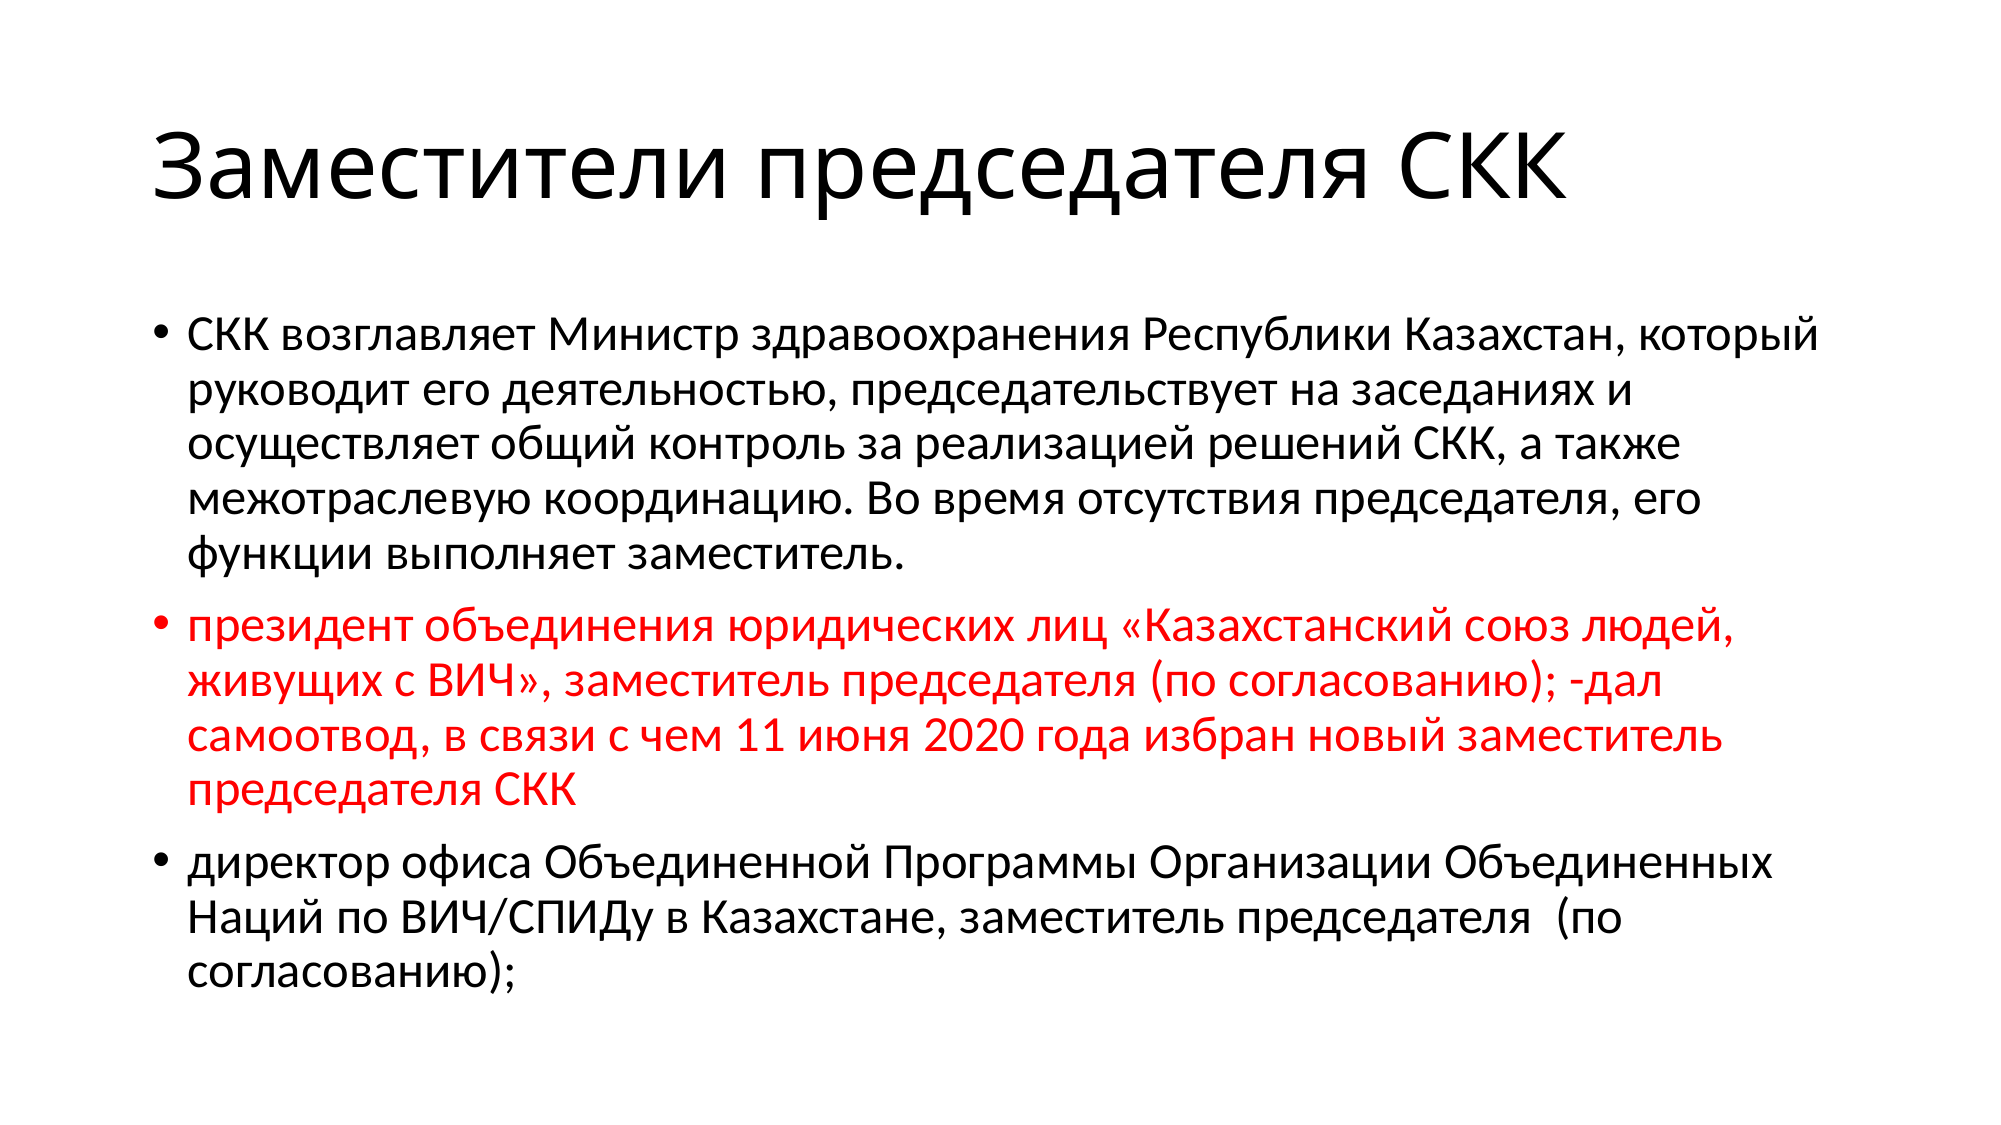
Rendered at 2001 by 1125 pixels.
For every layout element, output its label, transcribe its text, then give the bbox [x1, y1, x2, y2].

list СКК возглавляет Министр здравоохранения Республики Казахстан, который руководит его деятельностью, председательствует на заседаниях и осуществляет общий контроль за реализацией решений СКК, а также межотраслевую координацию. Во время отсутствия председателя, его функции выполняет заместитель. президент объединения юридических лиц «Казахстанский союз людей, живущих с ВИЧ», заместитель председателя (по согласованию); -дал самоотвод, в связи с чем 11 июня 2020 года избран новый заместитель председателя СКК директор офиса Объединенной Программы Организации Объединенных Наций по ВИЧ/СПИДу в Казахстане, заместитель председателя (по согласованию); [137, 299, 1863, 1014]
title Заместители председателя СКК [137, 59, 1863, 278]
